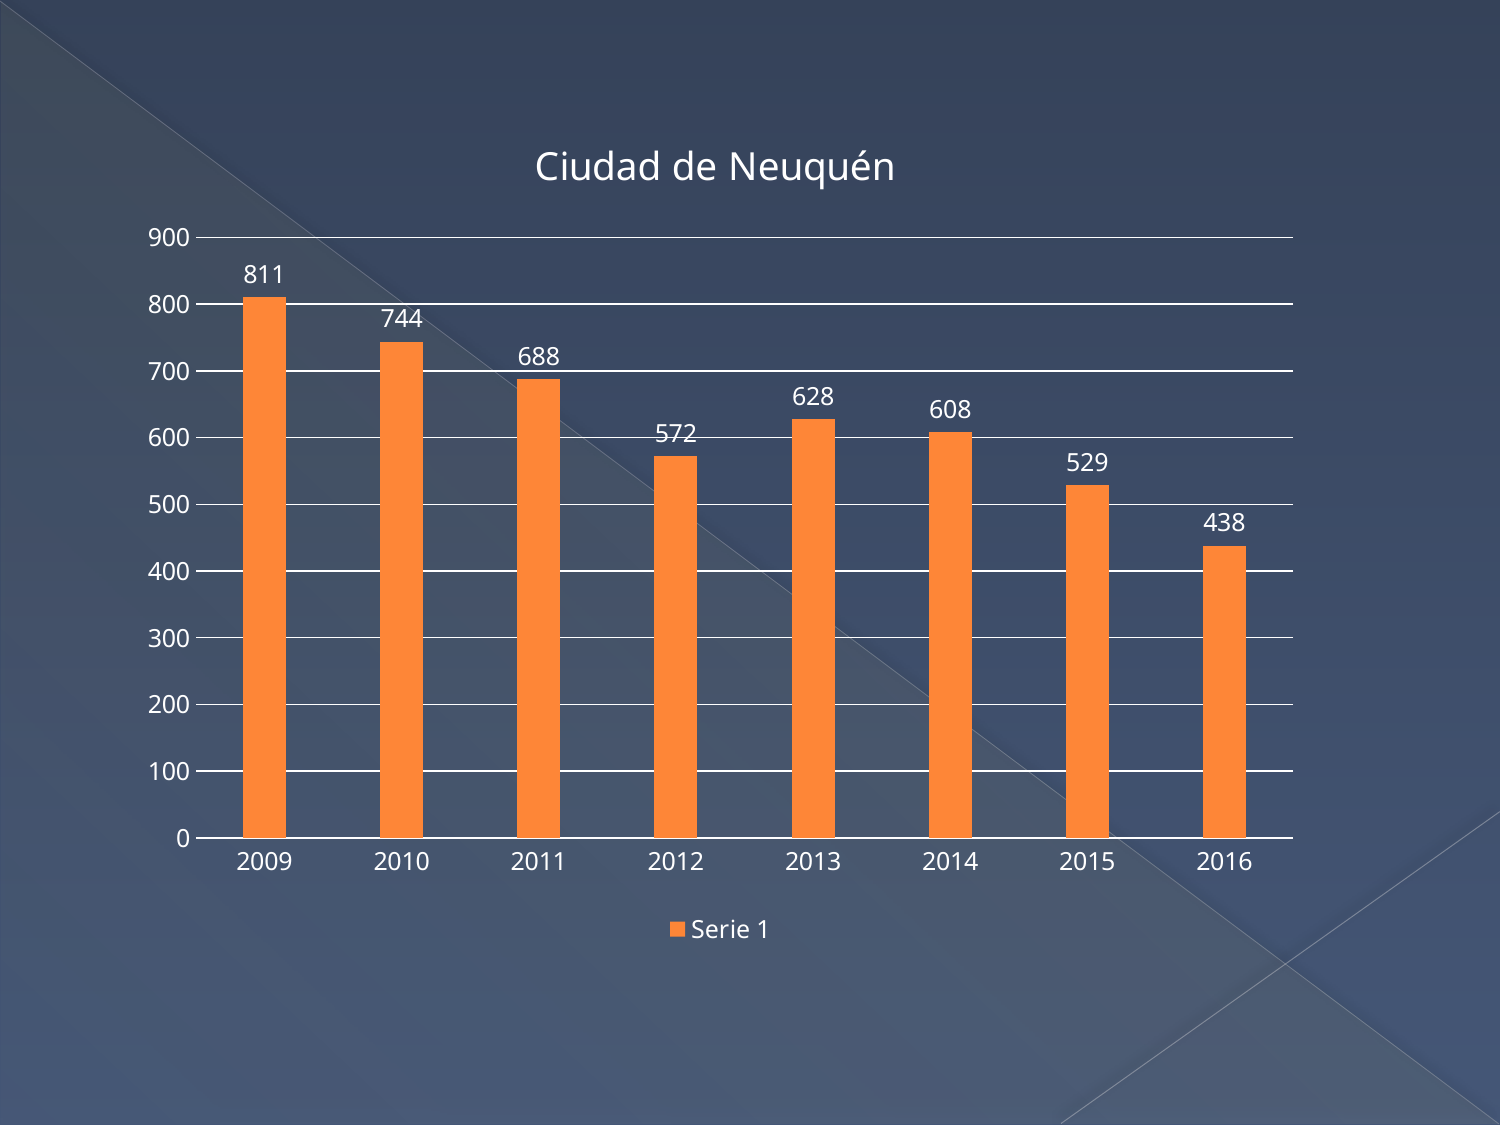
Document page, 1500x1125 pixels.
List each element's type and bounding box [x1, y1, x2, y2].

chart [123, 101, 1318, 953]
